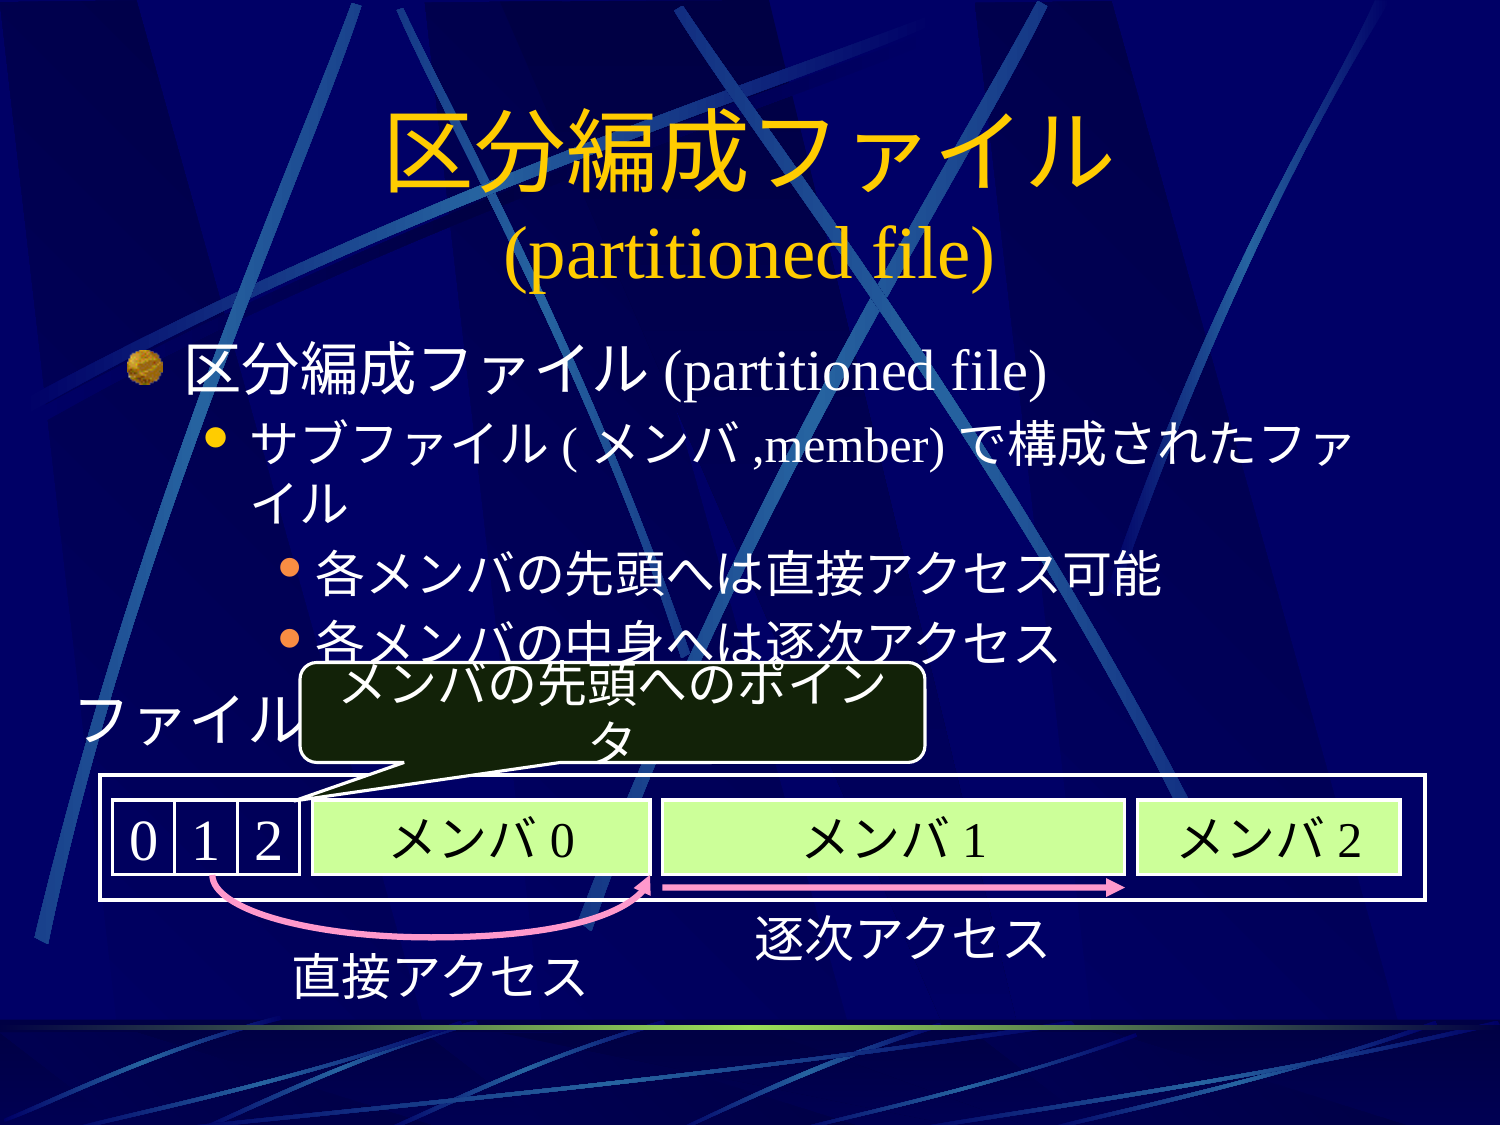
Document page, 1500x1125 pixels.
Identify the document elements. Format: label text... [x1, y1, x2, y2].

text_box [315, 774, 1425, 900]
text_box 2 [237, 799, 300, 873]
picture [127, 350, 163, 385]
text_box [662, 887, 1126, 976]
text_box ファイル [57, 675, 308, 761]
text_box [212, 874, 651, 1013]
text_box メンバ2 [1137, 799, 1400, 875]
list 区分編成ファイル(partitioned file) サブファイル(メンバ,member)で構成されたファイル 各メンバの先頭へは直接アクセス可能 各メンバの中身へは逐次アクセス [112, 324, 1388, 700]
text_box メンバ0 [312, 799, 650, 874]
text_box 1 [174, 799, 237, 875]
text_box メンバの先頭へのポインタ [293, 662, 925, 801]
text_box [99, 774, 368, 900]
text_box 0 [112, 799, 174, 875]
title 区分編成ファイル (partitioned file) [112, 86, 1388, 302]
text_box メンバ1 [662, 799, 1125, 875]
